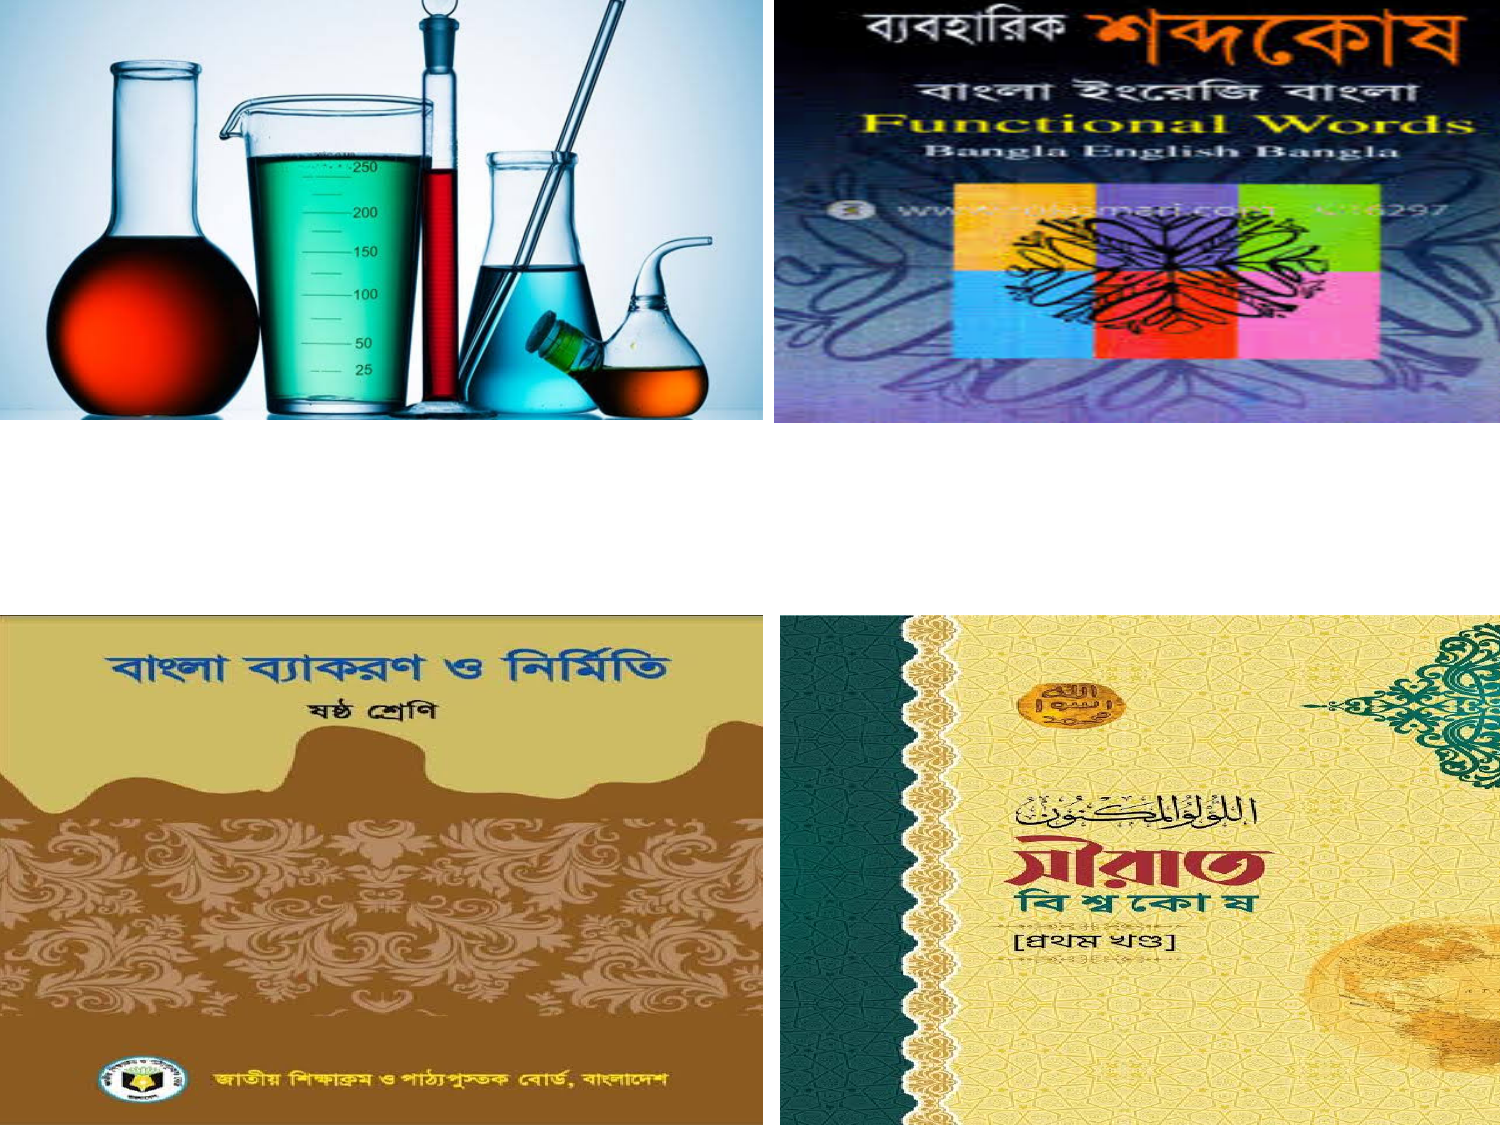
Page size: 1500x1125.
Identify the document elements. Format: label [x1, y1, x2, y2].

picture [774, 0, 1500, 423]
picture [0, 615, 763, 1125]
picture [780, 615, 1500, 1125]
picture [0, 0, 763, 420]
